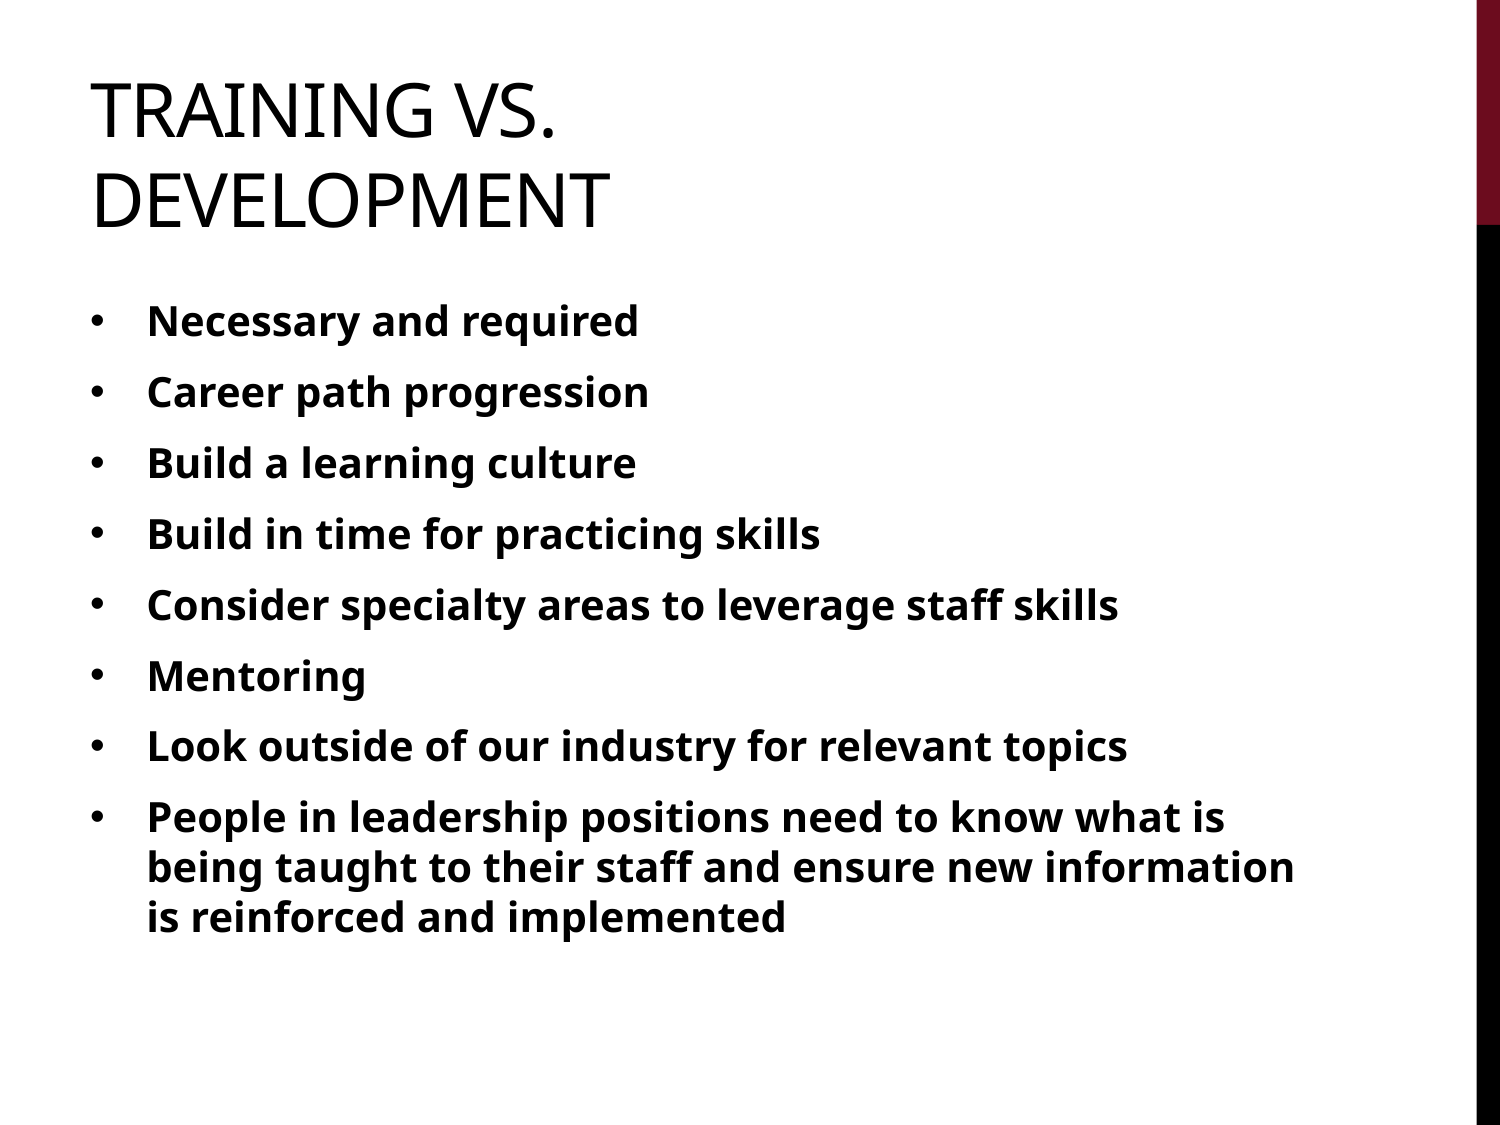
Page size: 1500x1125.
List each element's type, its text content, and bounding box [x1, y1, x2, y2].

title Training vs. Development [75, 25, 1025, 250]
list Necessary and required Career path progression Build a learning culture Build in time for practicing skills Consider specialty areas to leverage staff skills Mentoring Look outside of our industry for relevant topics People in leadership positions need to know what is being taught to their staff and ensure new information is reinforced and implemented [75, 287, 1325, 1005]
